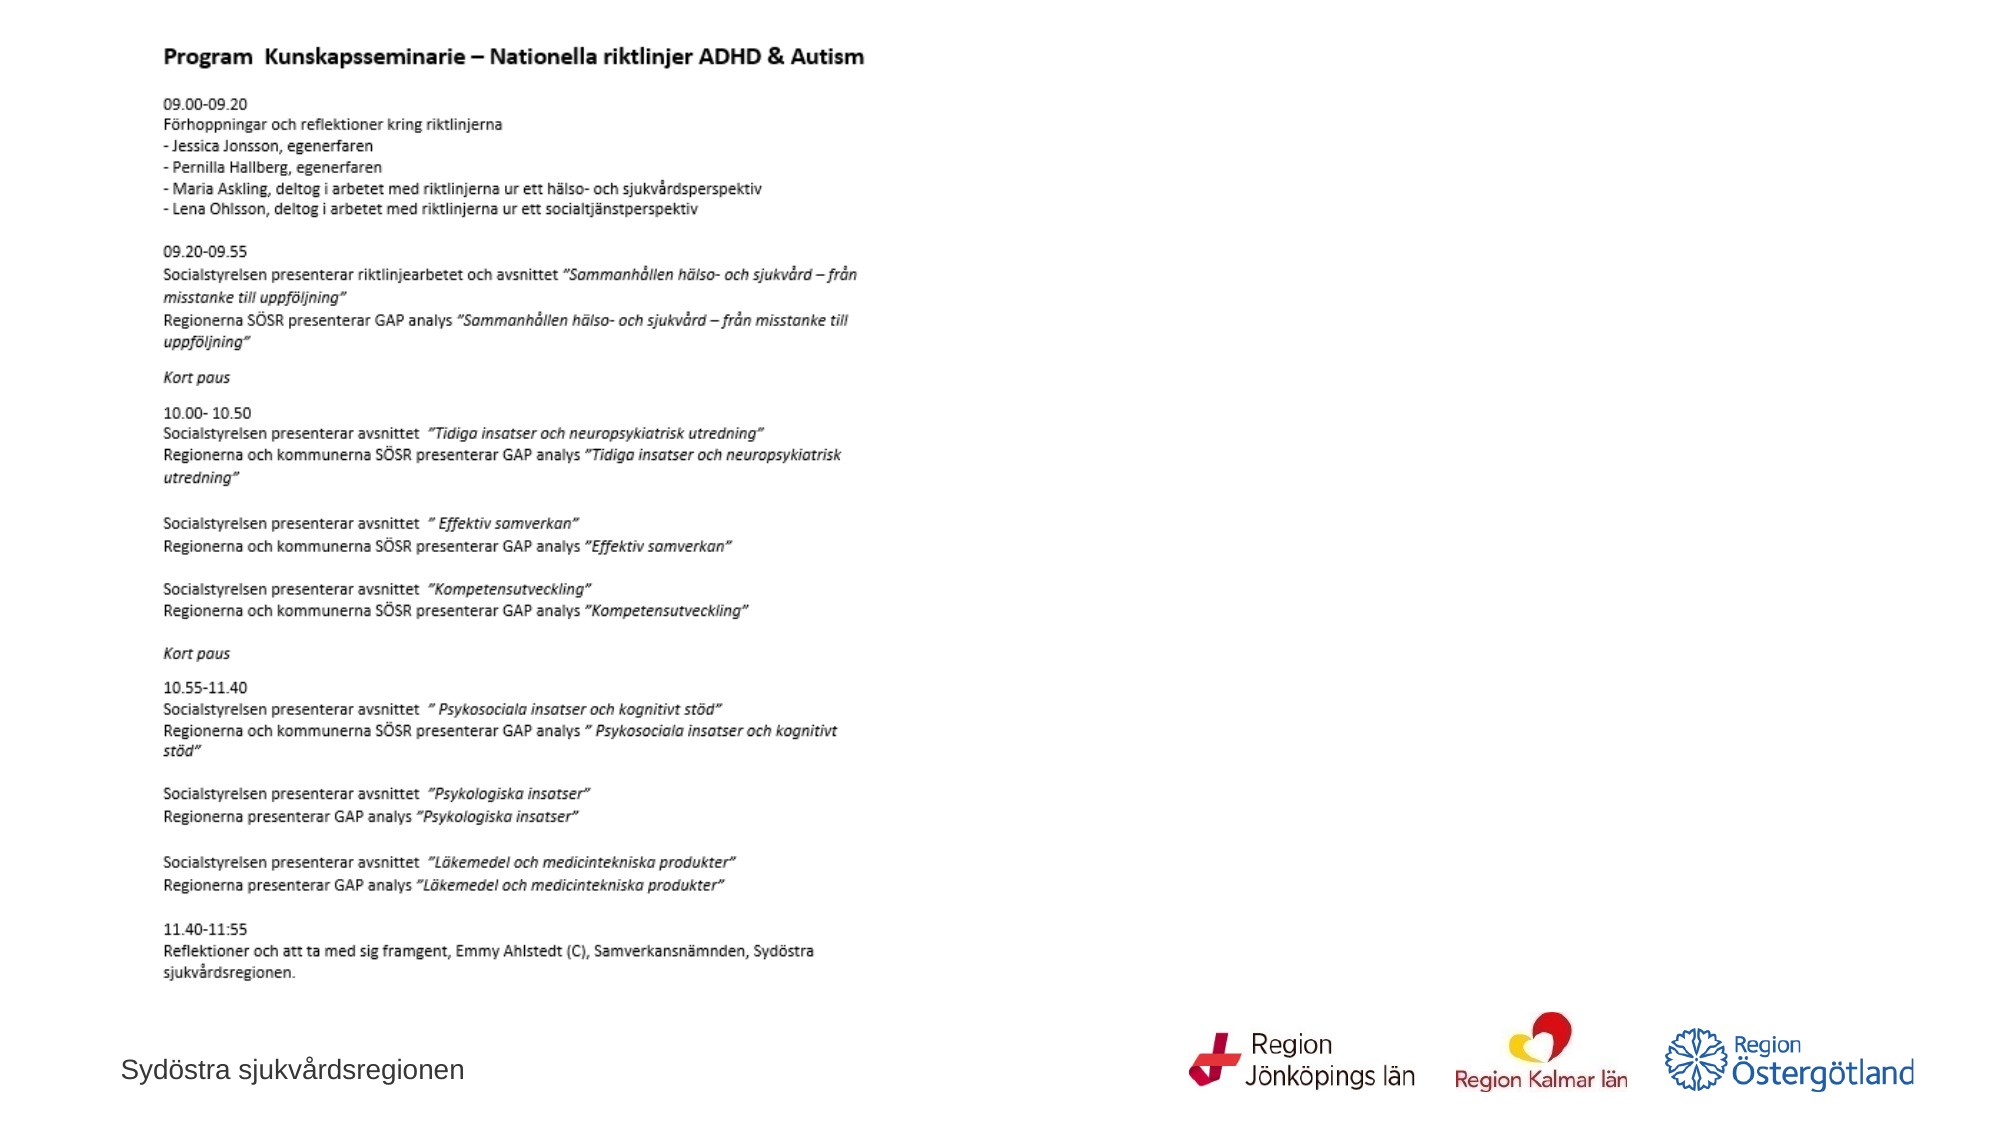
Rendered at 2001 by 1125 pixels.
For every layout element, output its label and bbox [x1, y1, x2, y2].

list [115, 10, 913, 1041]
picture [1665, 1028, 1914, 1092]
picture [1189, 1028, 1415, 1092]
picture [1456, 1012, 1627, 1092]
